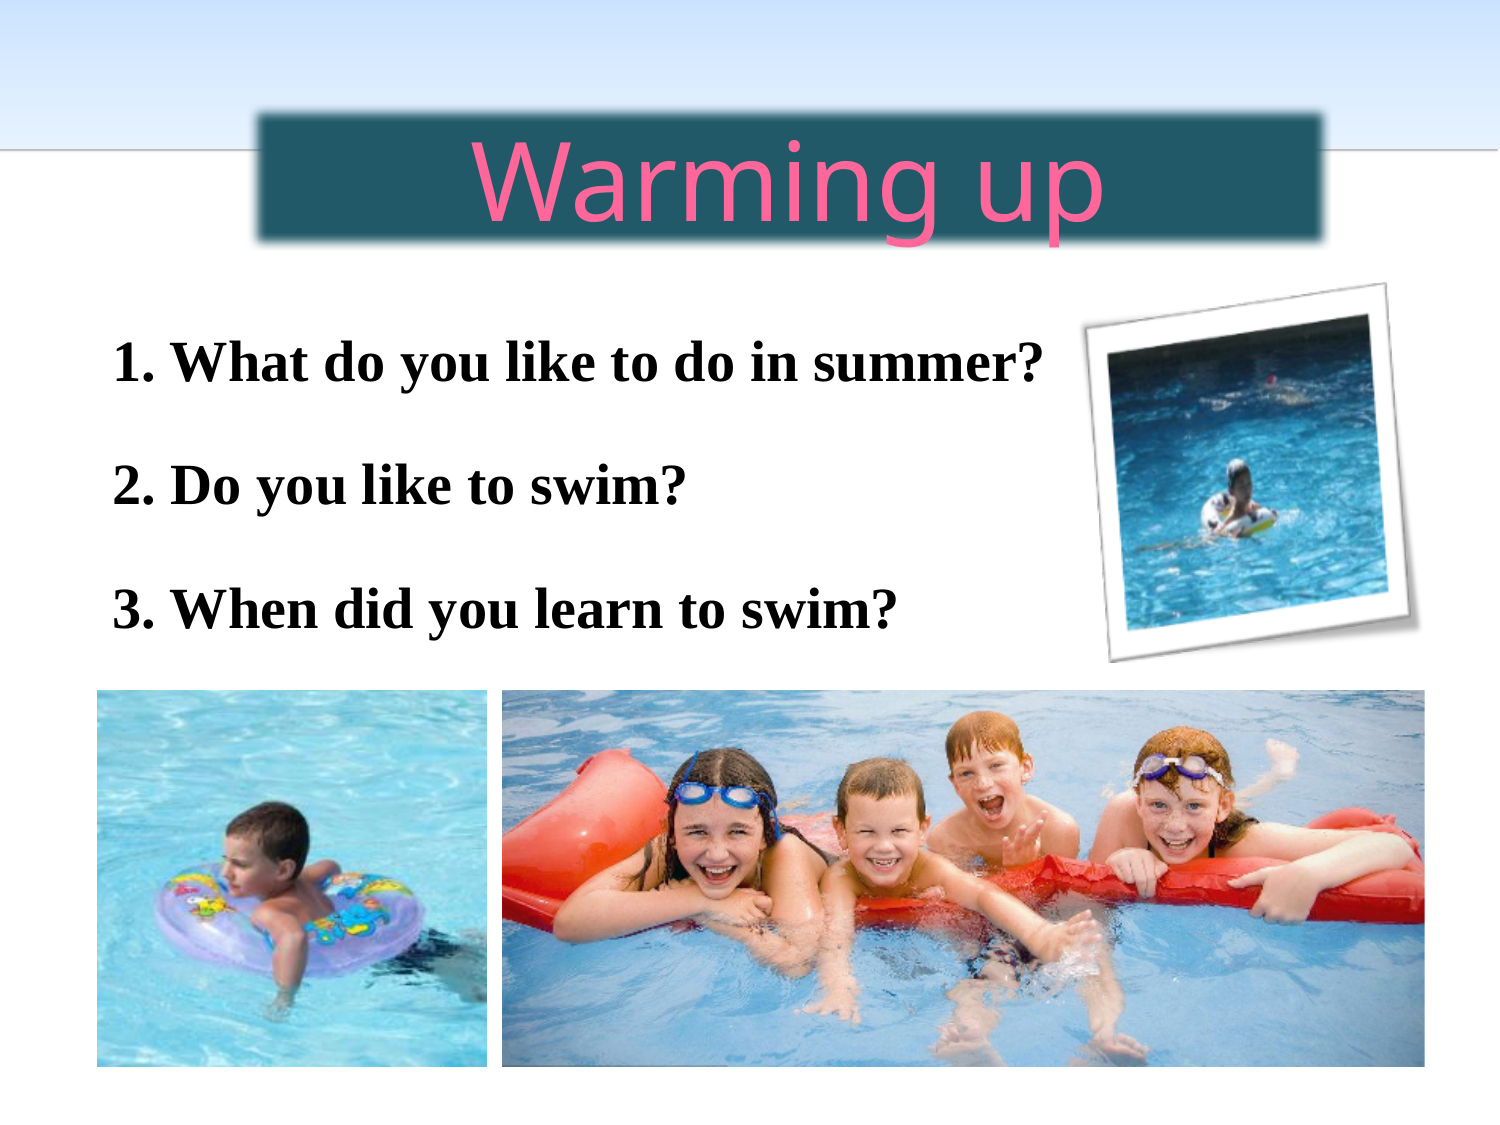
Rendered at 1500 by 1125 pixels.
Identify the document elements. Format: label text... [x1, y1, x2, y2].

picture [1075, 282, 1428, 663]
text_box 1. What do you like to do in summer? 2. Do you like to swim? 3. When did you learn to swim? [96, 271, 1429, 664]
picture [502, 689, 1428, 1067]
text_box Warming up [266, 122, 1316, 234]
picture [97, 689, 487, 1067]
